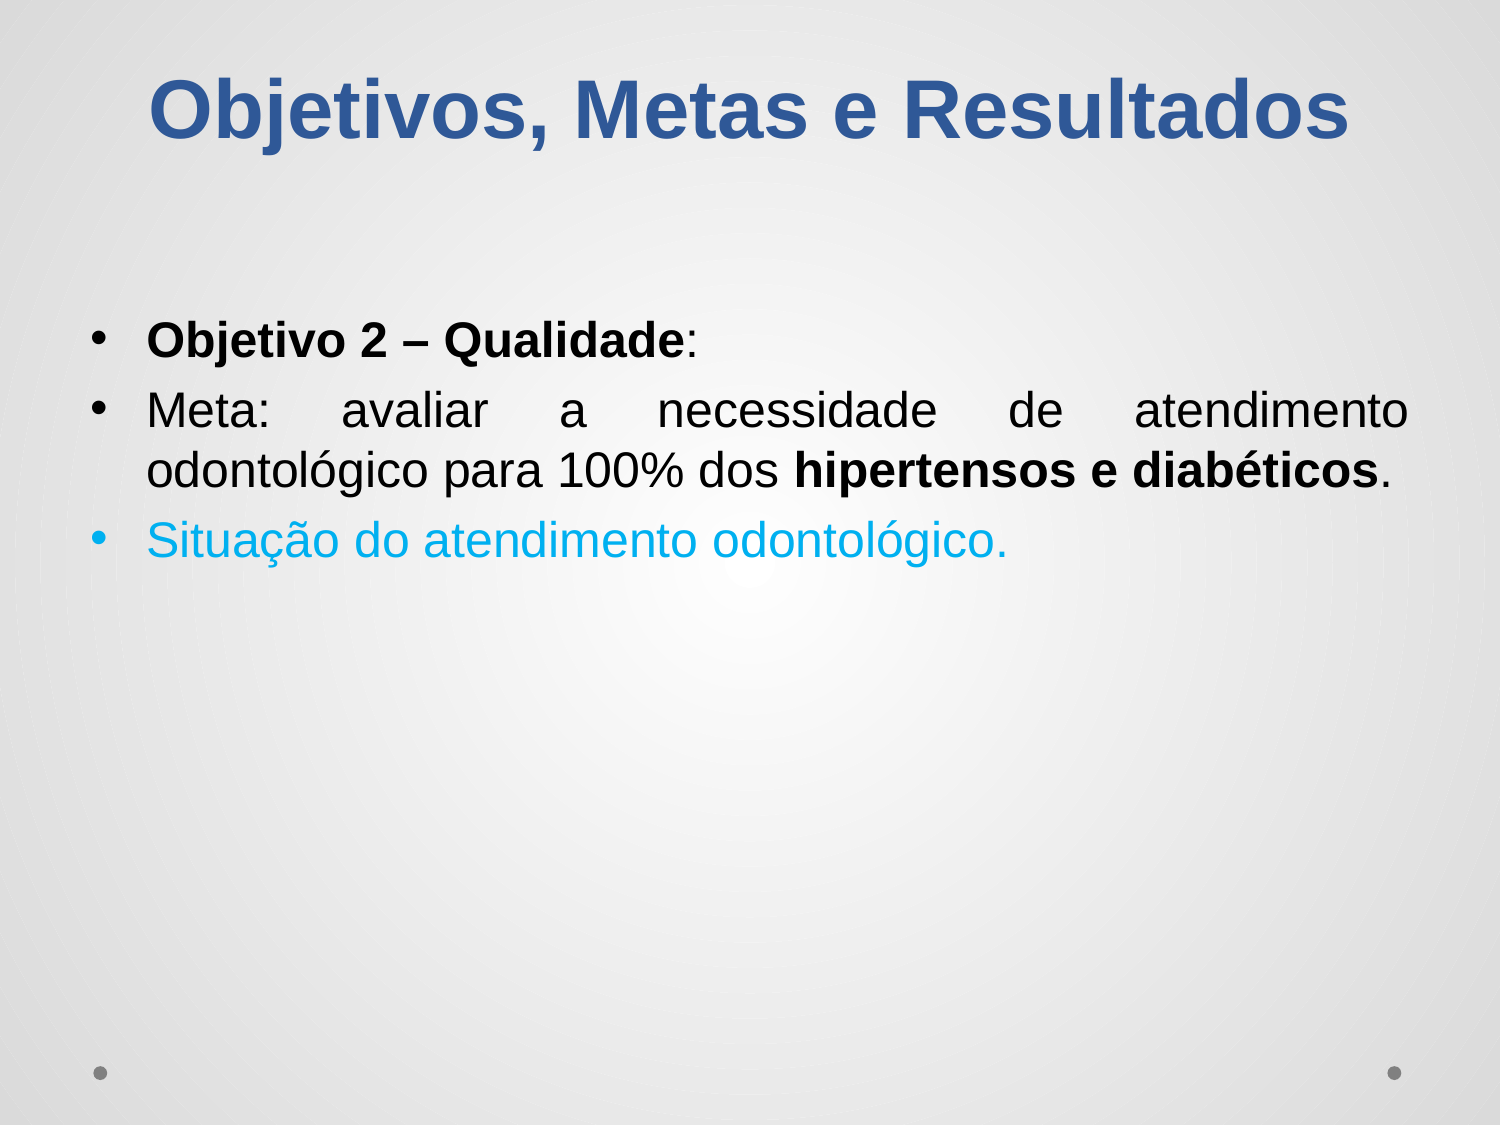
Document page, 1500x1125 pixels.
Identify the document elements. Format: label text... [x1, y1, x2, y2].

list Objetivo 2 – Qualidade: Meta: avaliar a necessidade de atendimento odontológico para 100% dos hipertensos e diabéticos. Situação do atendimento odontológico. [75, 299, 1425, 1005]
title Objetivos, Metas e Resultados [75, 0, 1425, 163]
